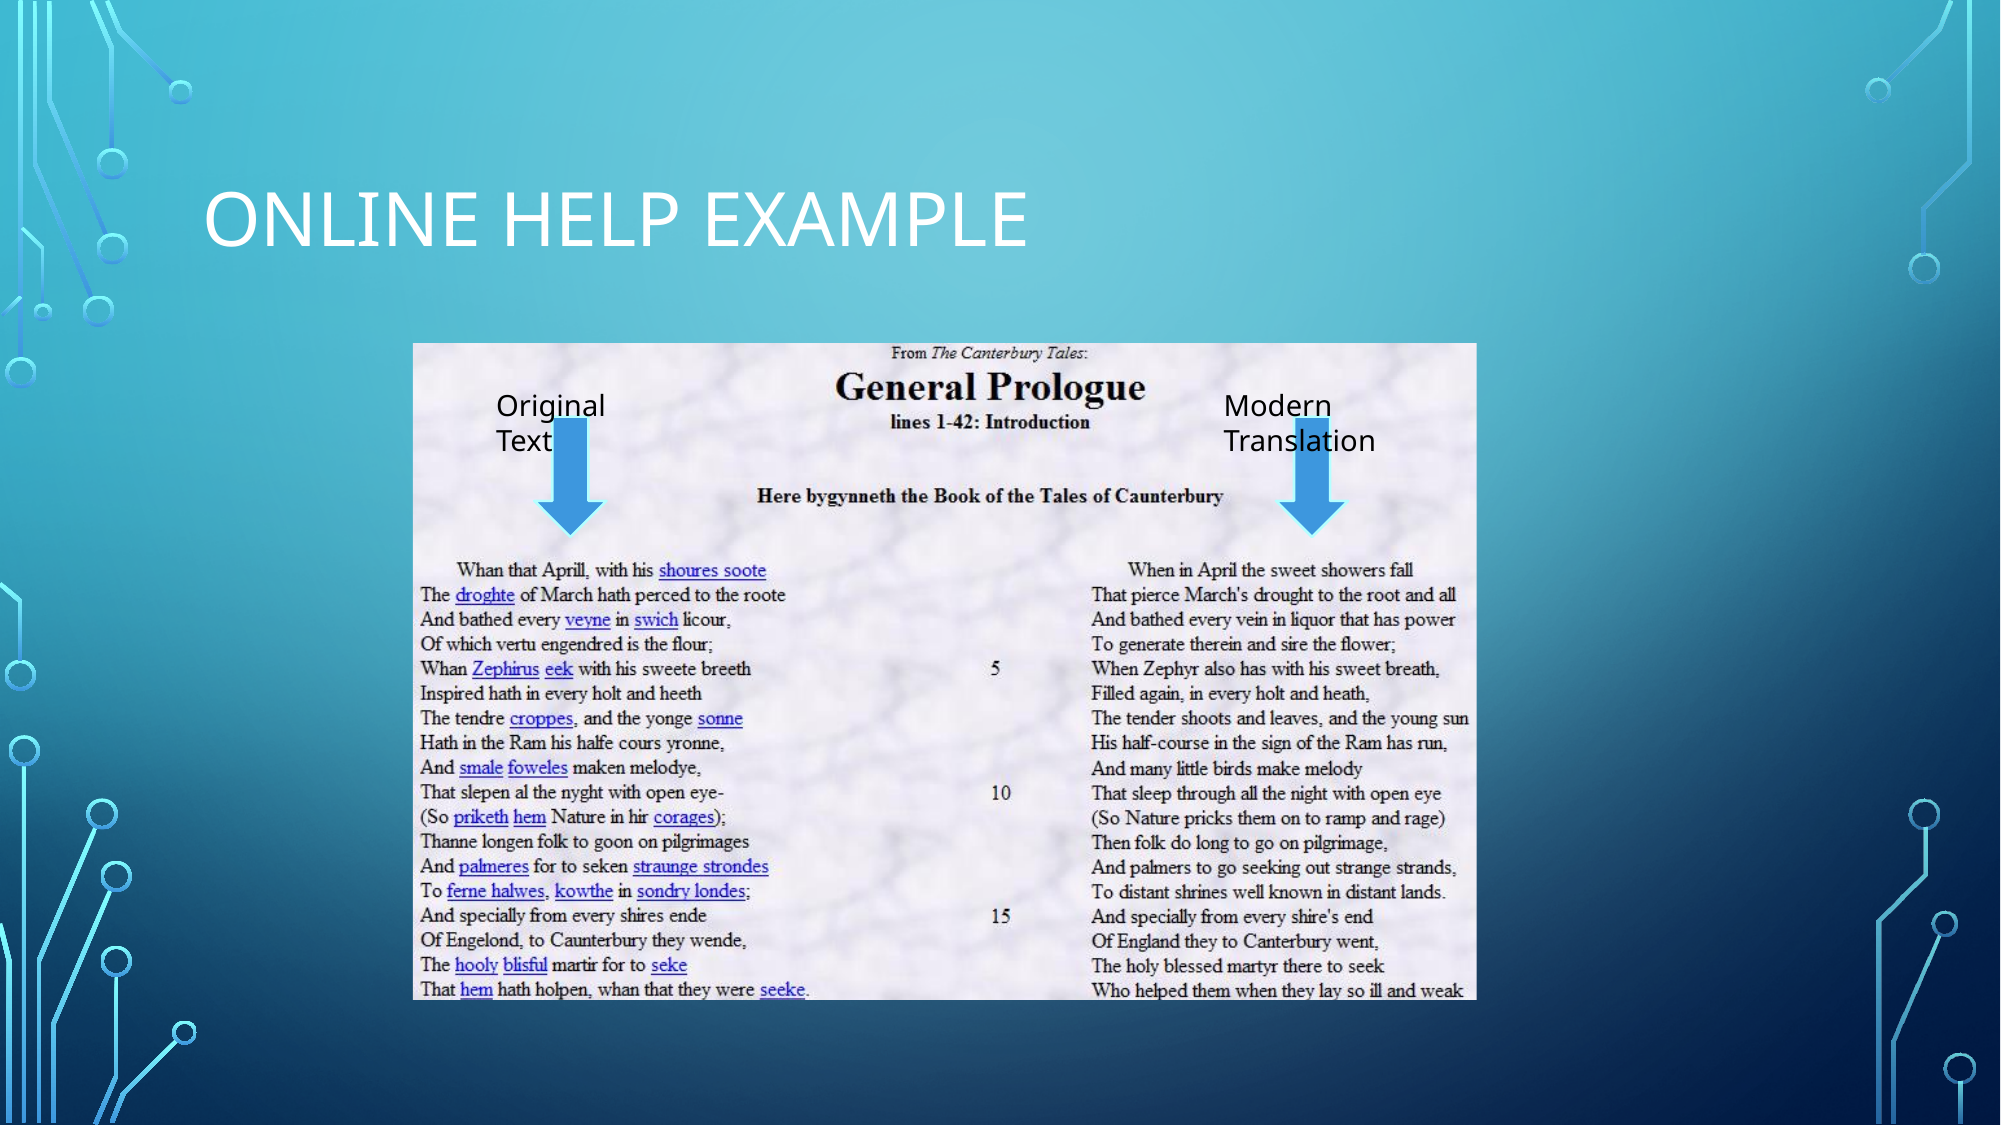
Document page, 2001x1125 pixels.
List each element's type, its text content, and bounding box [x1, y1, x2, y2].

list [412, 343, 1477, 1001]
title Online help example [187, 101, 1813, 344]
text_box Modern Translation [1477, 379, 1488, 465]
